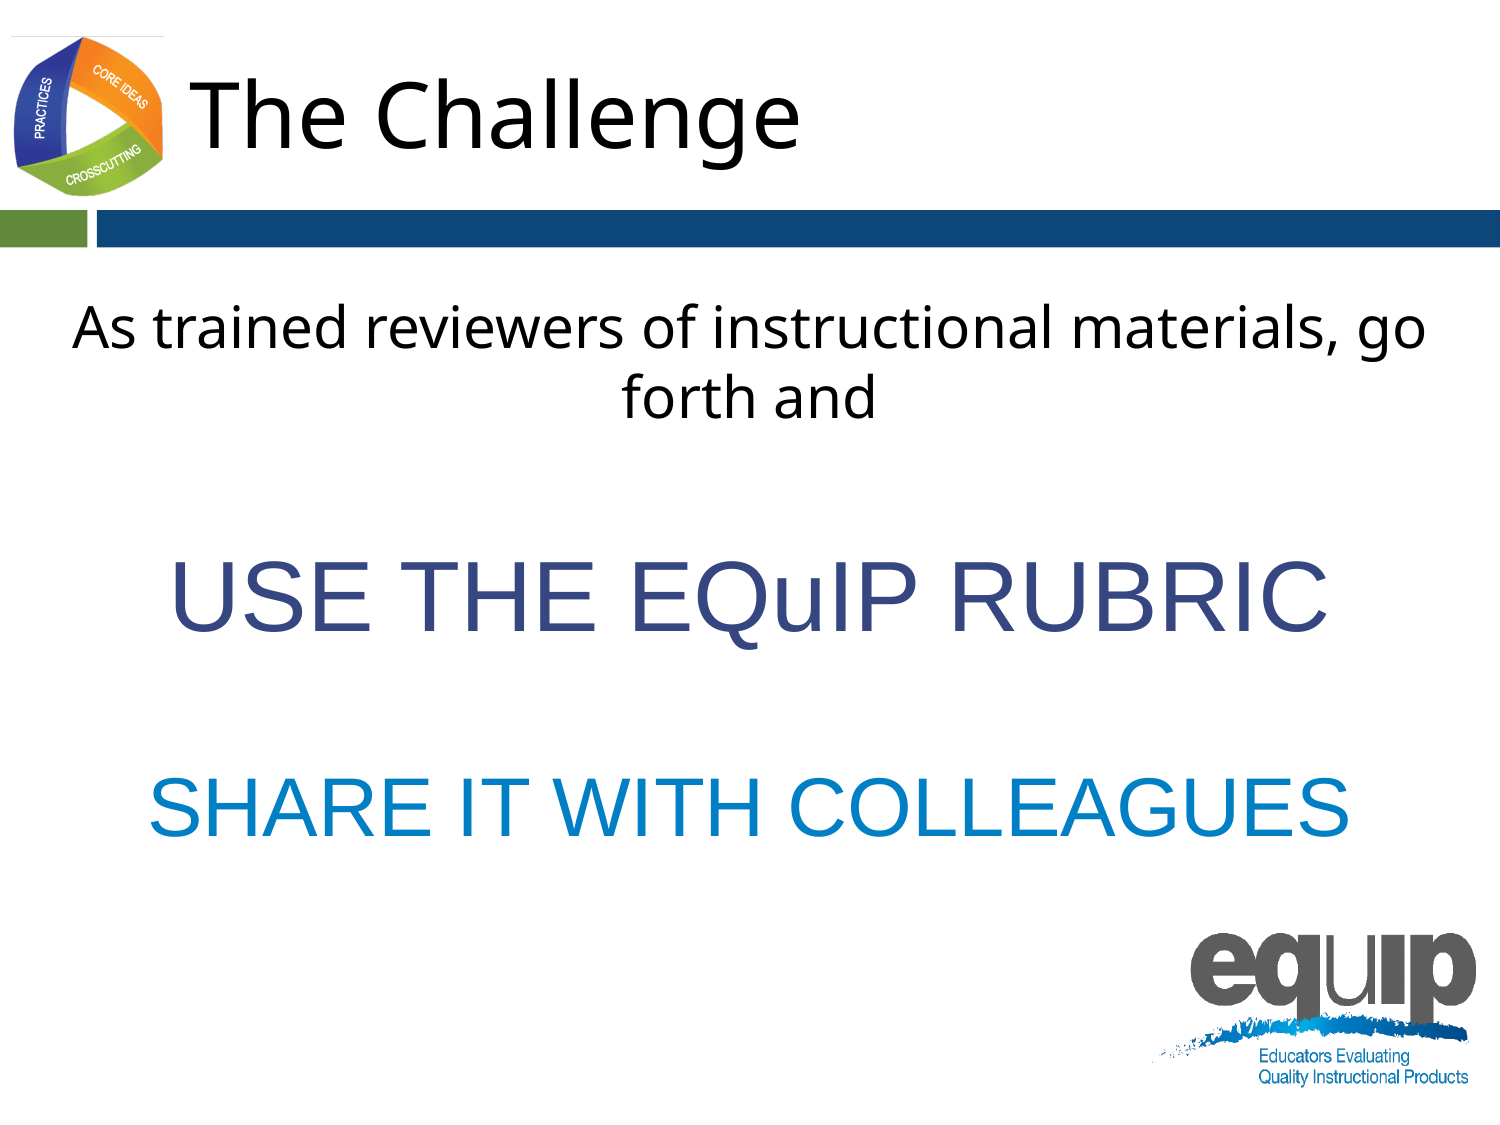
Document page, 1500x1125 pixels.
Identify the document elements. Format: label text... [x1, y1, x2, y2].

list As trained reviewers of instructional materials, go forth and USE THE EQuIP RUBRIC SHARE IT WITH COLLEAGUES [0, 195, 1500, 962]
title The Challenge [174, 37, 1438, 195]
picture [1149, 962, 1479, 1096]
picture [11, 36, 164, 195]
